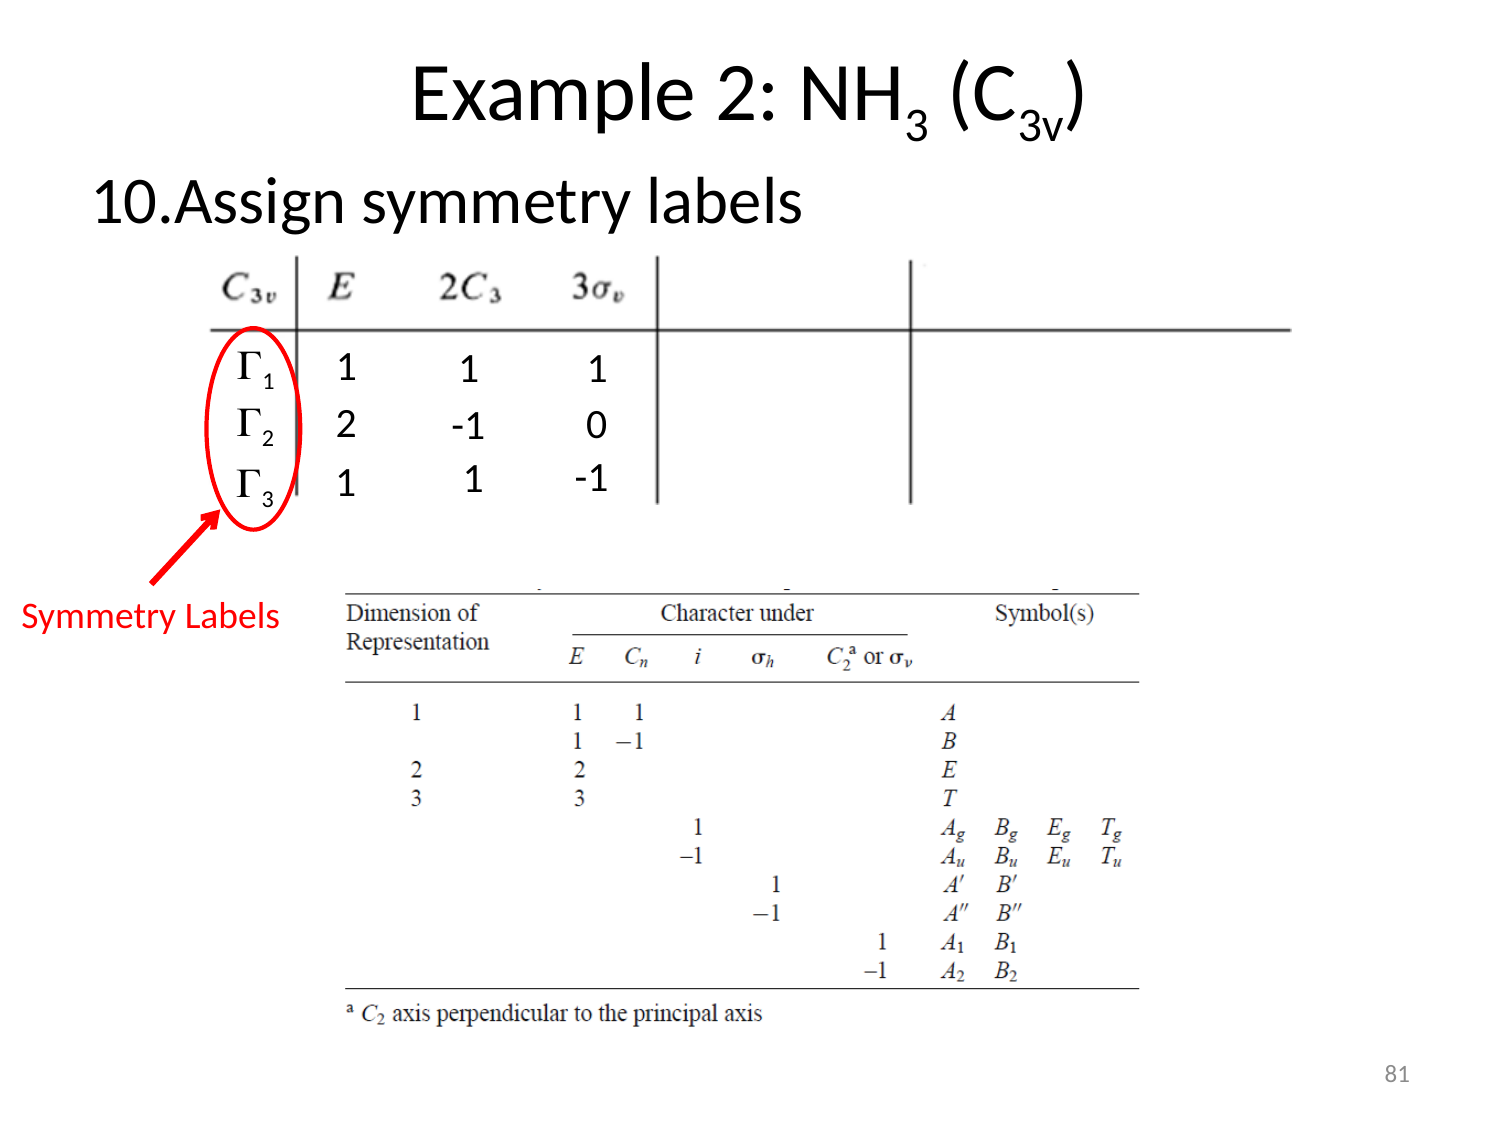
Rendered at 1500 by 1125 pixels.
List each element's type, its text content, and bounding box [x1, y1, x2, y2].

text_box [150, 509, 221, 585]
text_box Symmetry Labels [6, 584, 296, 644]
text_box G3 [278, 513, 304, 520]
list 10. Assign symmetry labels [75, 188, 1425, 255]
picture [332, 588, 1147, 1030]
text_box Example 2: NH3 (C3v) [74, 0, 1425, 188]
text_box [225, 513, 282, 532]
slide_number 81 [1074, 1042, 1425, 1103]
picture [200, 254, 1292, 505]
